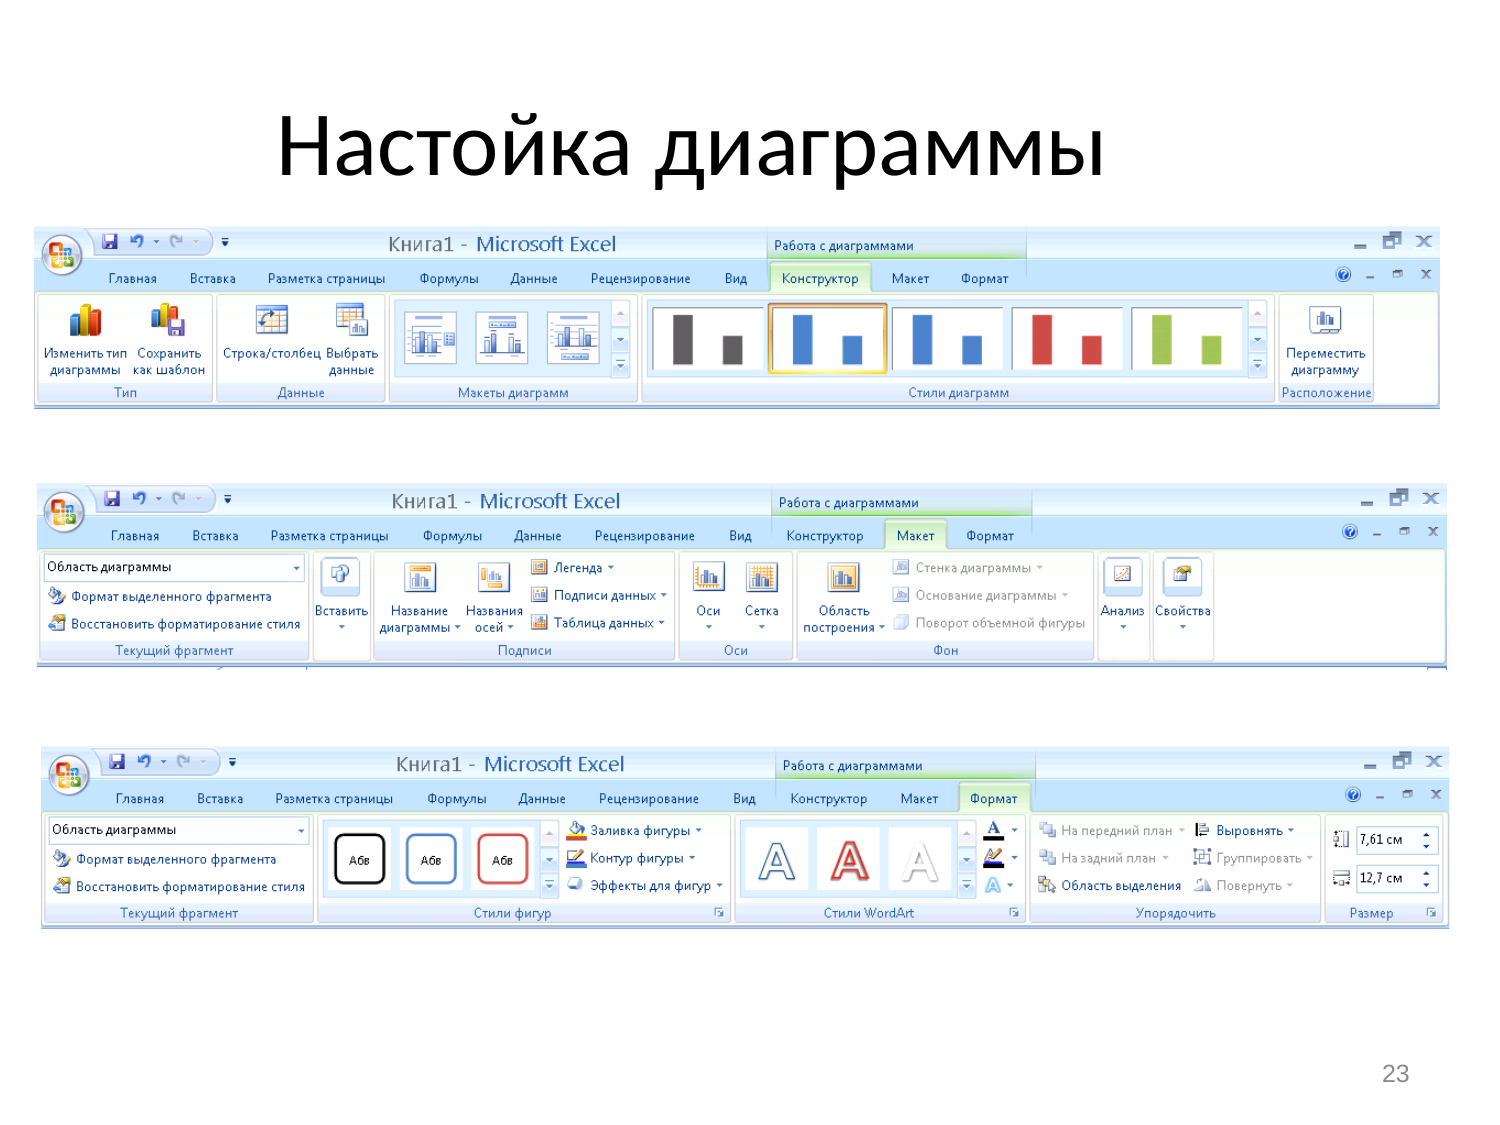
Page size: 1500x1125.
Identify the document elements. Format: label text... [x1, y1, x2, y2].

title Настойка диаграммы [17, 44, 1368, 233]
picture [36, 483, 1447, 670]
slide_number 23 [1074, 1042, 1425, 1103]
picture [40, 746, 1450, 929]
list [33, 226, 1441, 410]
